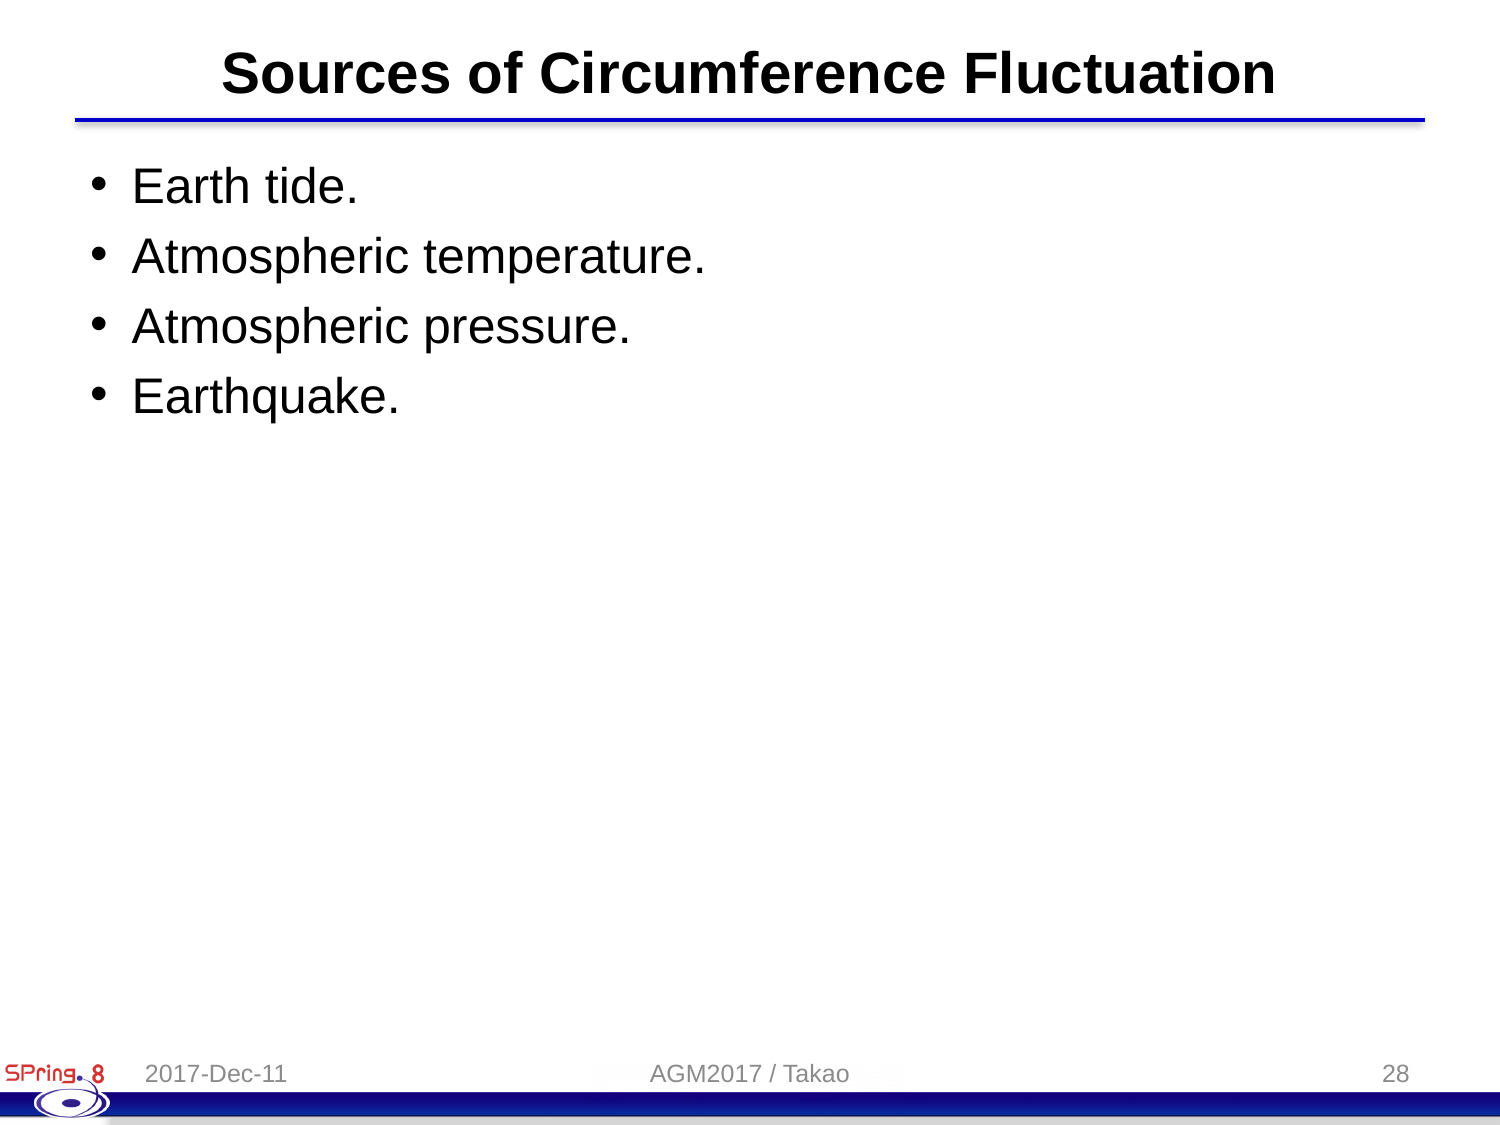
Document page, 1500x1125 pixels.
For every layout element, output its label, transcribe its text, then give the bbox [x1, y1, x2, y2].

slide_number 28 [1074, 1042, 1425, 1103]
slide_number 2017-Dec-11 [130, 1042, 481, 1103]
list Earth tide. Atmospheric temperature. Atmospheric pressure. Earthquake. [75, 145, 1425, 1043]
picture [0, 1059, 1500, 1125]
footer AGM2017 / Takao [512, 1042, 988, 1103]
title Sources of Circumference Fluctuation [75, 24, 1425, 116]
